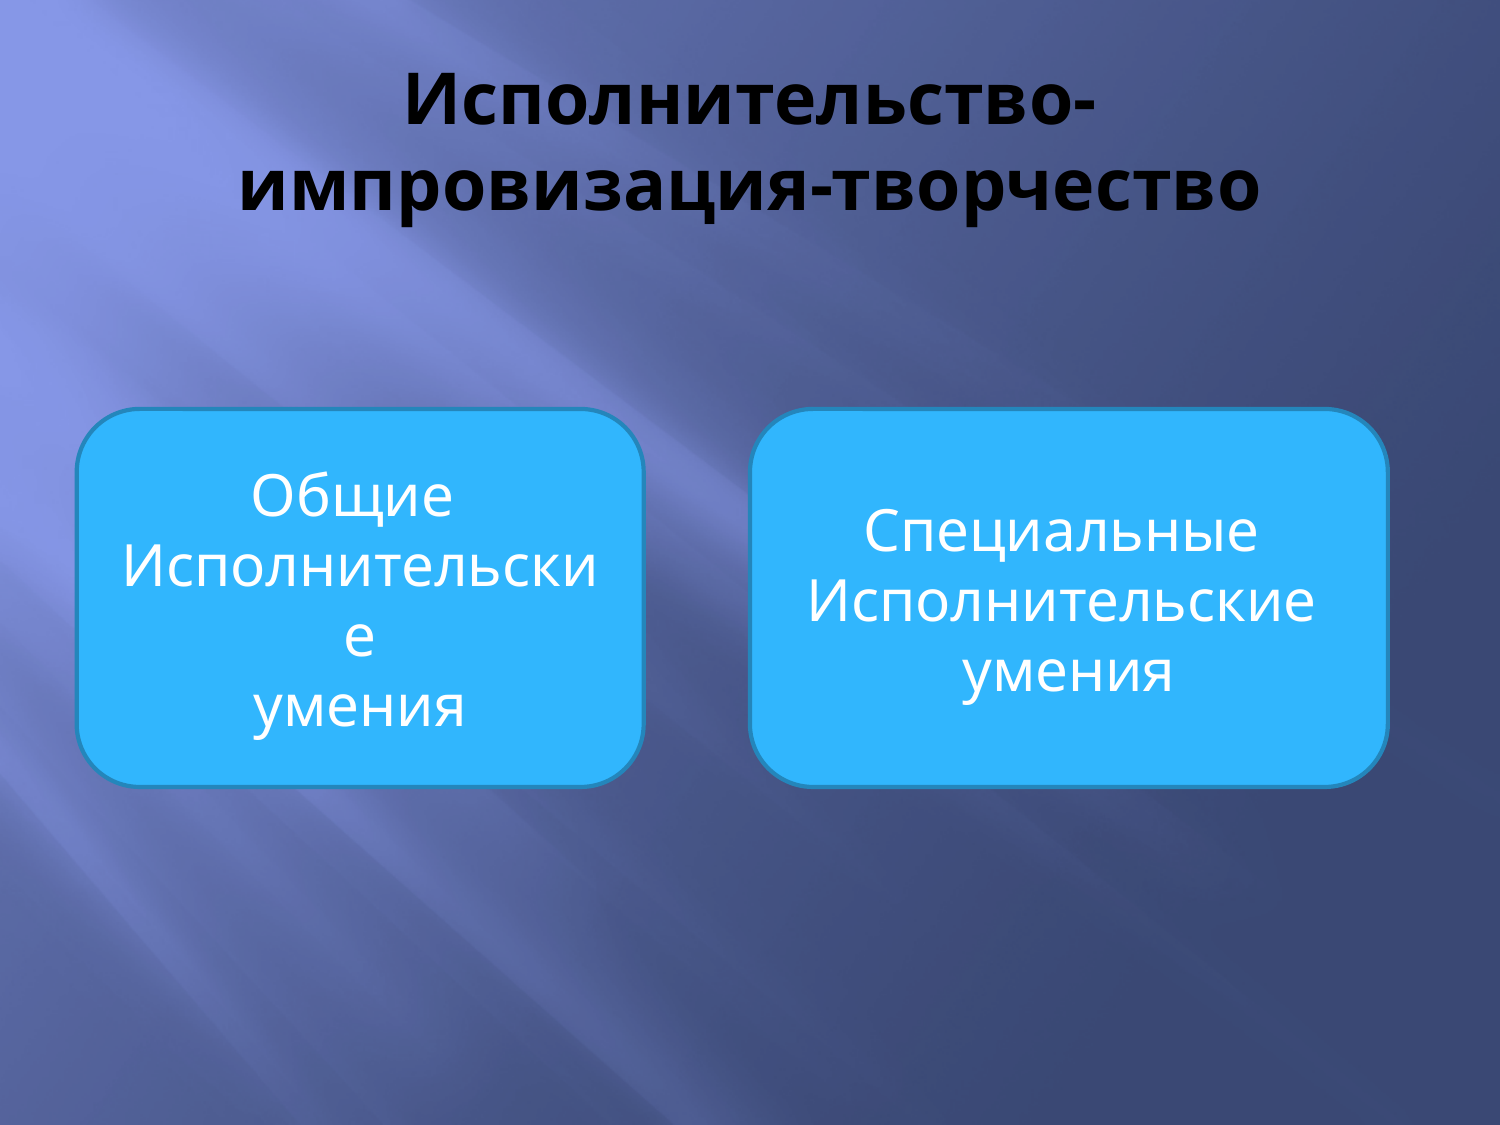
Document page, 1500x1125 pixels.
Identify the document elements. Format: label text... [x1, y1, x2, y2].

text_box Специальные Исполнительские умения [747, 406, 1390, 790]
list Общие исполнительские умения [75, 456, 727, 1005]
text_box Общие Исполнительские умения [74, 406, 646, 790]
list Специальные исполнительские умения [773, 408, 1425, 1005]
title Исполнительство- импровизация-творчество [75, 45, 1425, 233]
